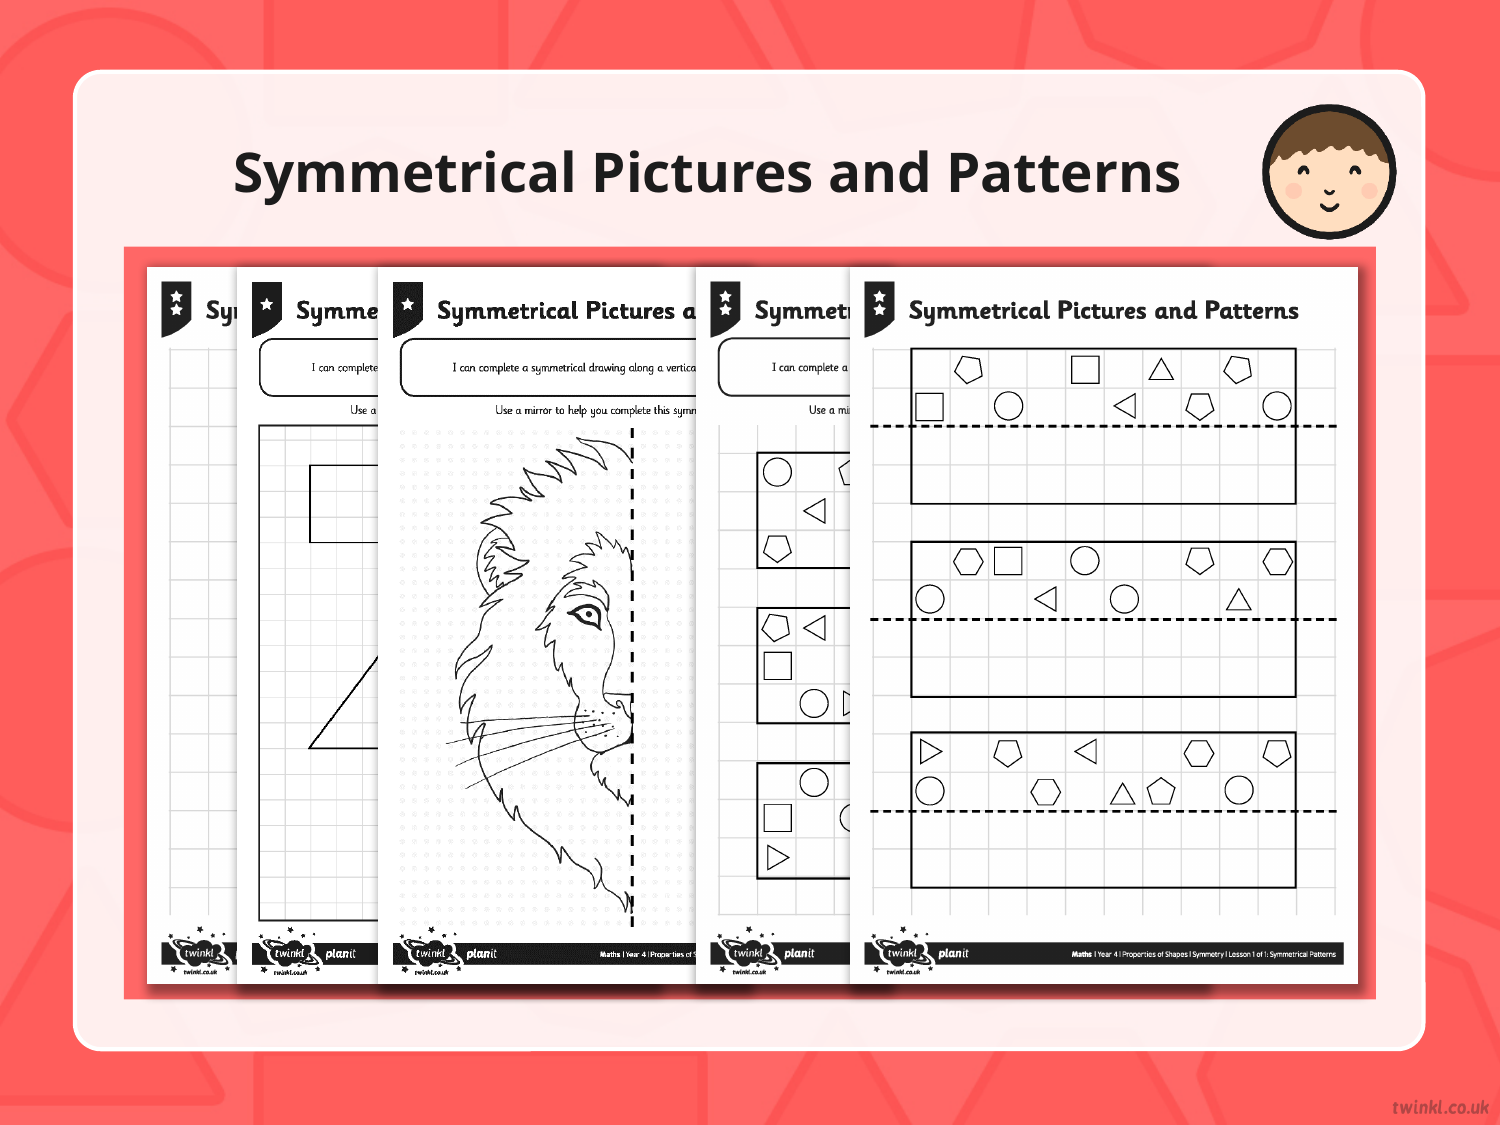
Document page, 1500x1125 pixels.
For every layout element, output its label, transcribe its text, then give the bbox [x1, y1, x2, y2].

text_box [123, 246, 1377, 1000]
title Symmetrical Pictures and Patterns [33, 103, 1382, 247]
picture [0, 0, 1500, 1125]
